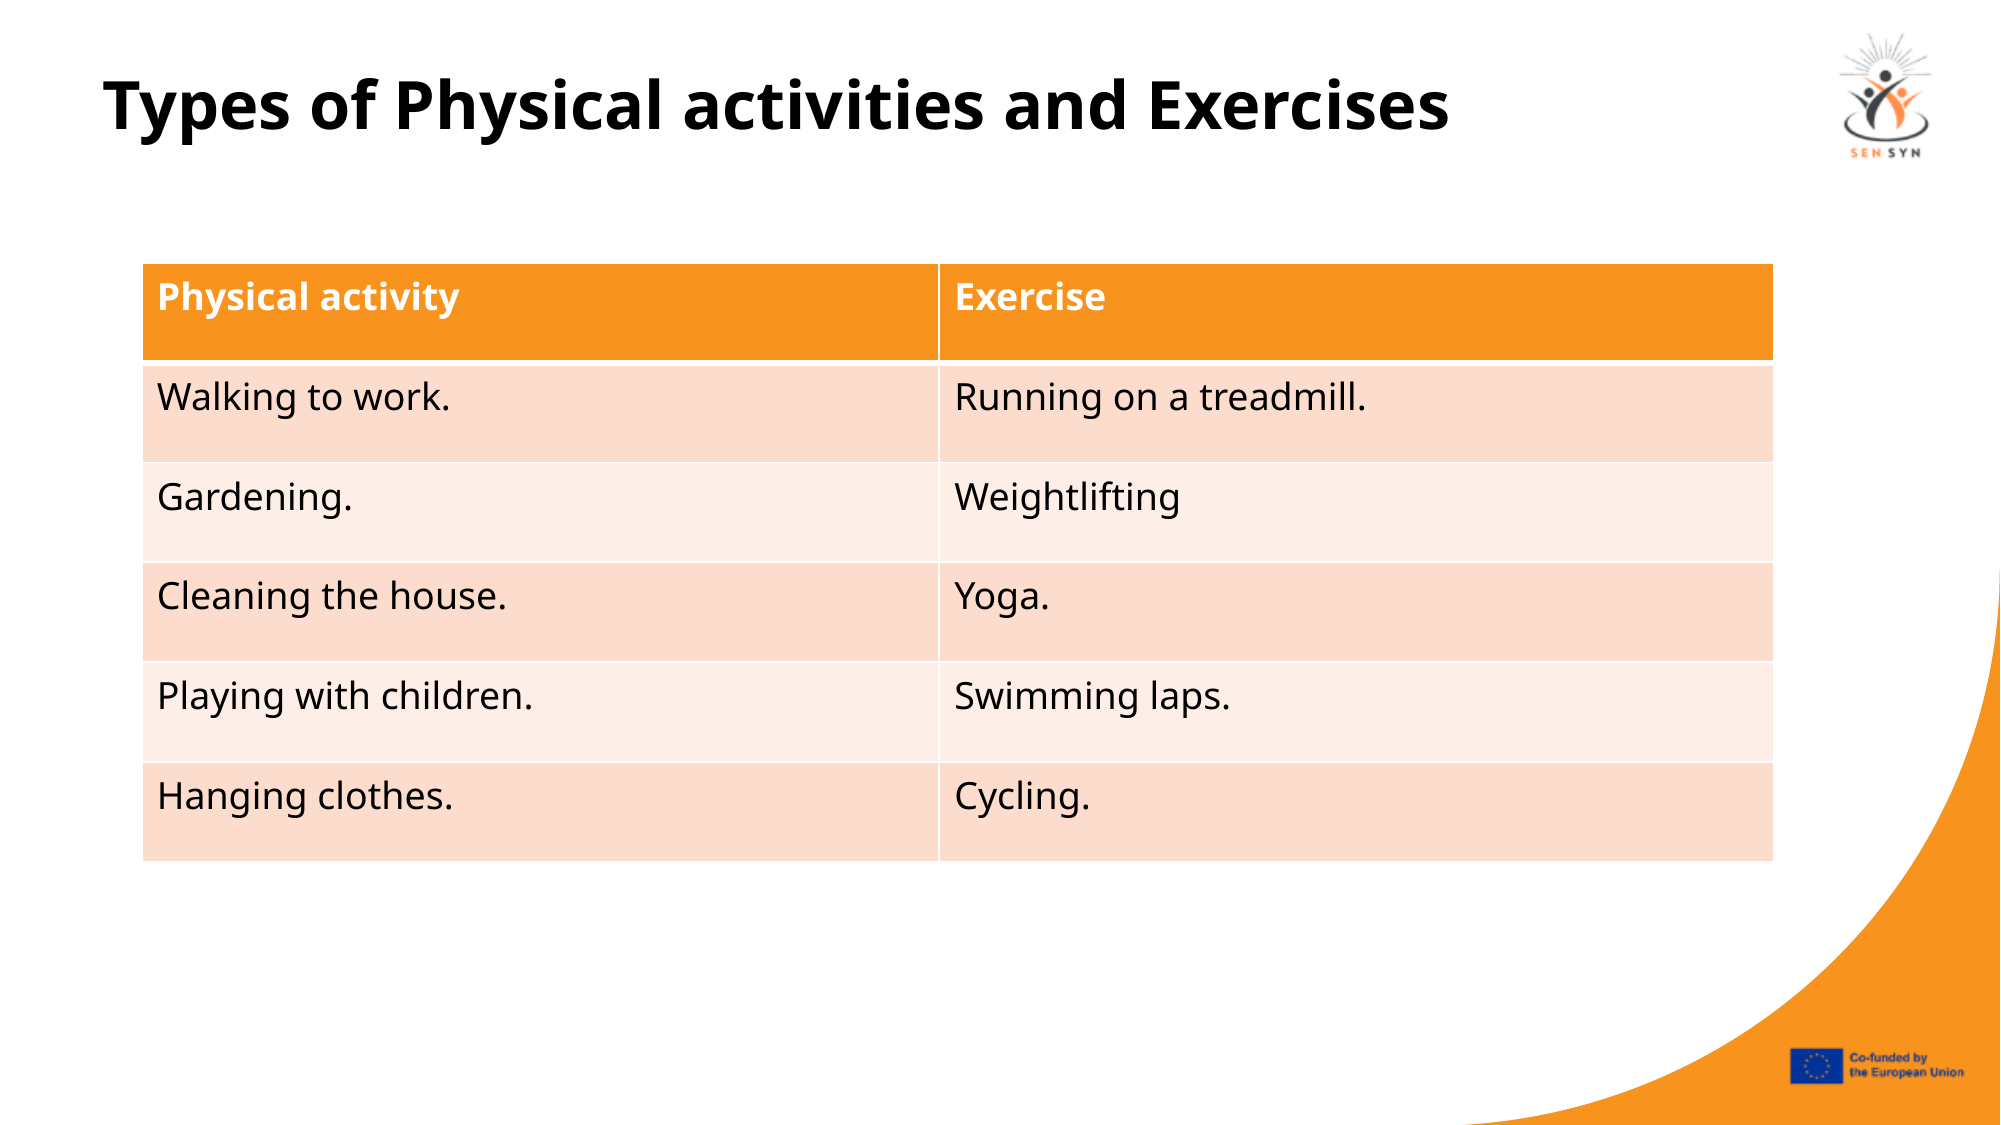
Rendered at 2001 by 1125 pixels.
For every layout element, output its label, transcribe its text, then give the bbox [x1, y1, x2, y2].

table_cell Cleaning the house. [143, 563, 938, 661]
picture [1773, 0, 2000, 226]
table_cell Gardening. [143, 463, 938, 561]
table_cell Hanging clothes. [143, 763, 938, 861]
table_cell Walking to work. [143, 366, 938, 462]
title Types of Physical activities and Exercises [87, 0, 1720, 151]
table_header Physical activity [143, 264, 938, 360]
table_cell Yoga. [940, 563, 1773, 661]
table_cell Swimming laps. [940, 663, 1773, 761]
table_header Exercise [940, 264, 1773, 360]
table_cell Cycling. [940, 763, 1773, 861]
table_cell Weightlifting [940, 463, 1773, 561]
picture [1788, 1046, 1971, 1088]
table_cell Playing with children. [143, 663, 938, 761]
table_cell Running on a treadmill. [940, 366, 1773, 462]
